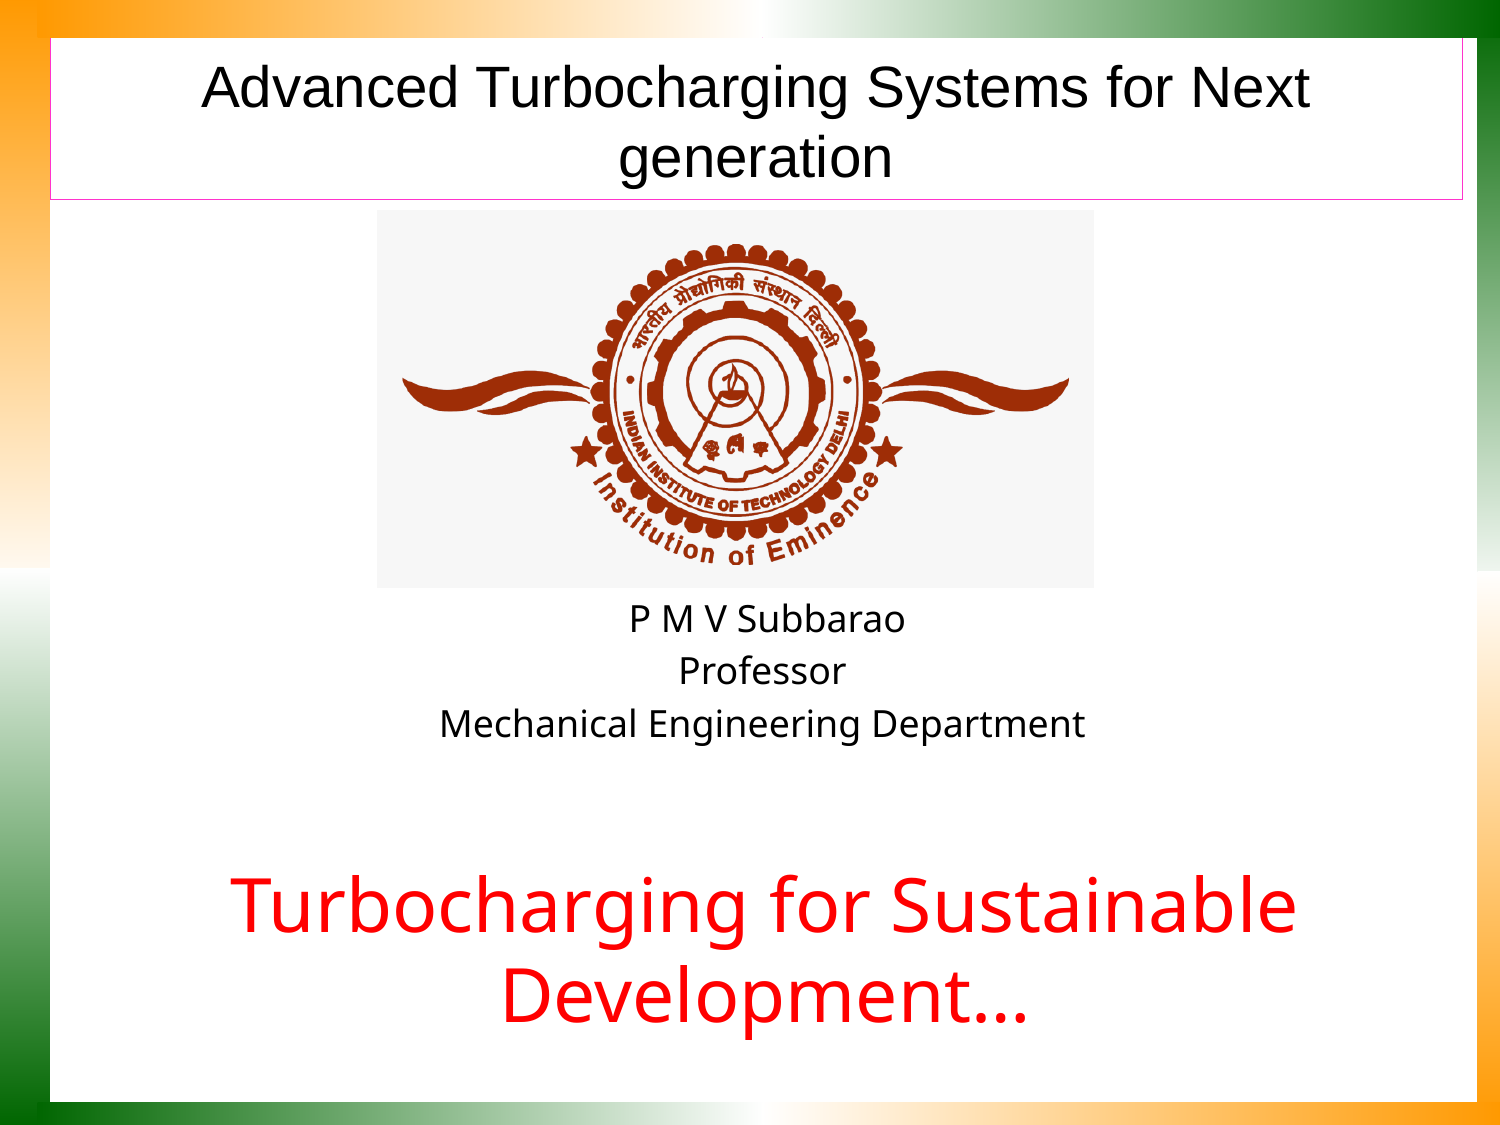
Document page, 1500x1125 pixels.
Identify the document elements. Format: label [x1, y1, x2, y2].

picture [377, 210, 1094, 588]
text_box [0, 0, 1500, 1125]
